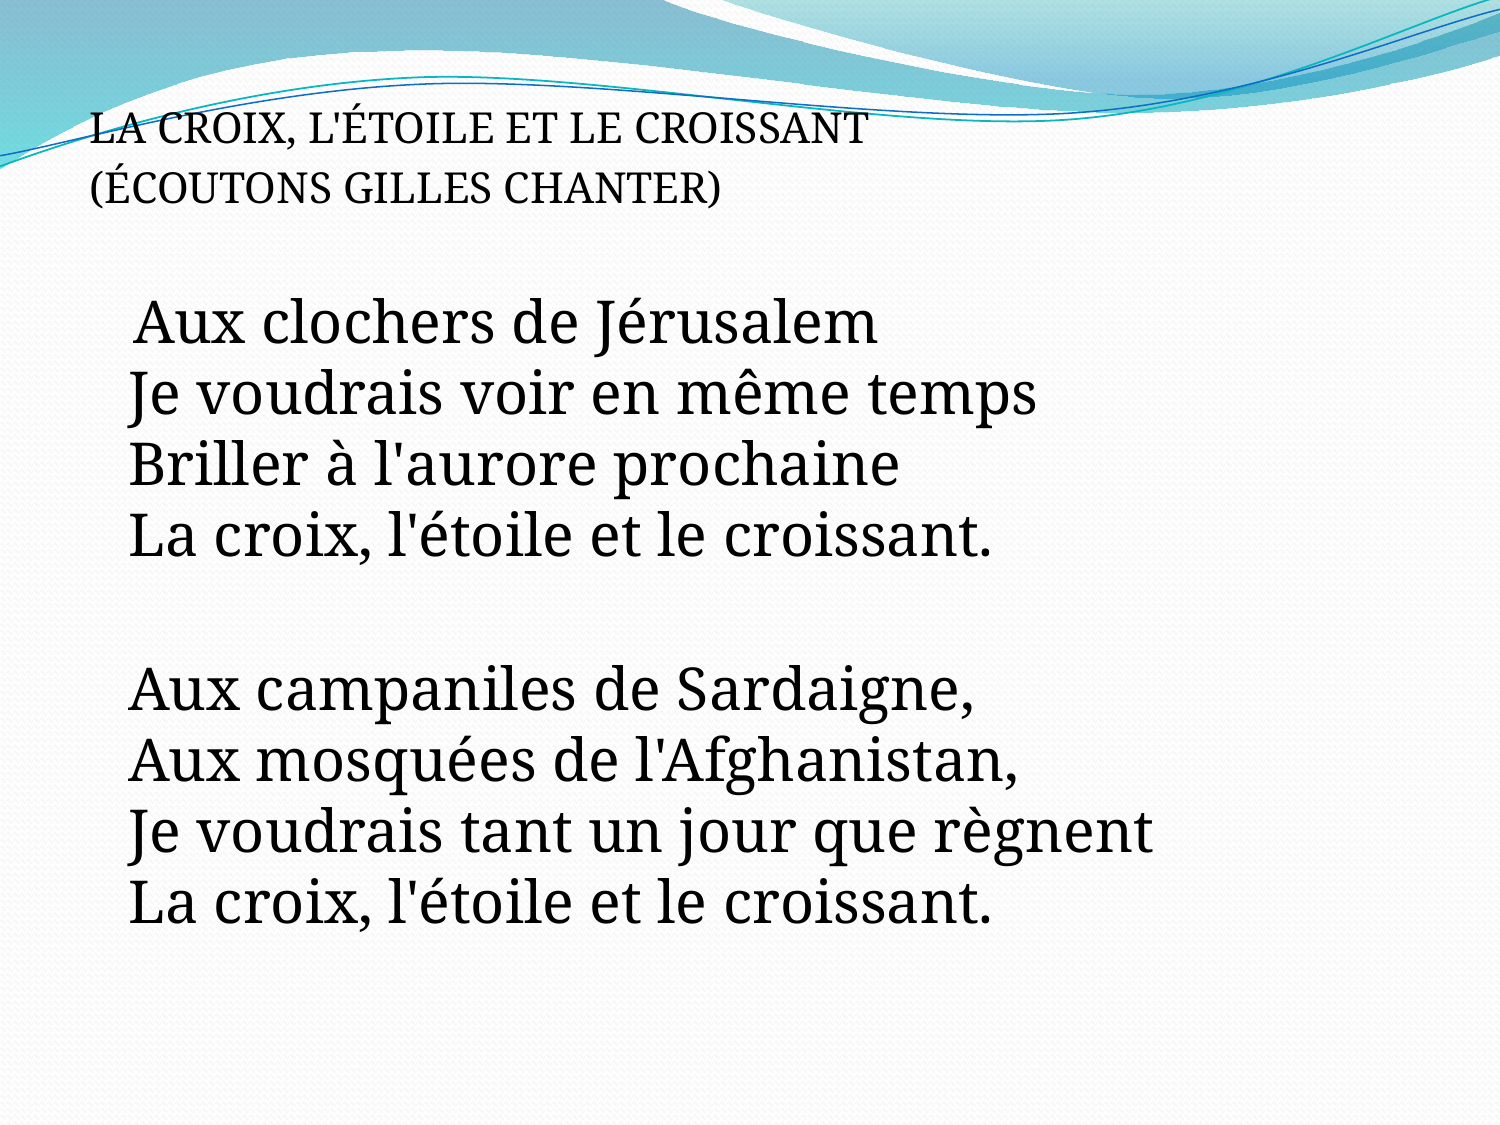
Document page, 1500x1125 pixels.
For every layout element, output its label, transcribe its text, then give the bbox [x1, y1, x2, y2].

list LA CROIX, L'ÉTOILE ET LE CROISSANT (écoutons gilles chanter) Aux clochers de Jérusalem Je voudrais voir en même temps Briller à l'aurore prochaine La croix, l'étoile et le croissant. Aux campaniles de Sardaigne, Aux mosquées de l'Afghanistan, Je voudrais tant un jour que règnent La croix, l'étoile et le croissant. [75, 93, 1348, 1005]
